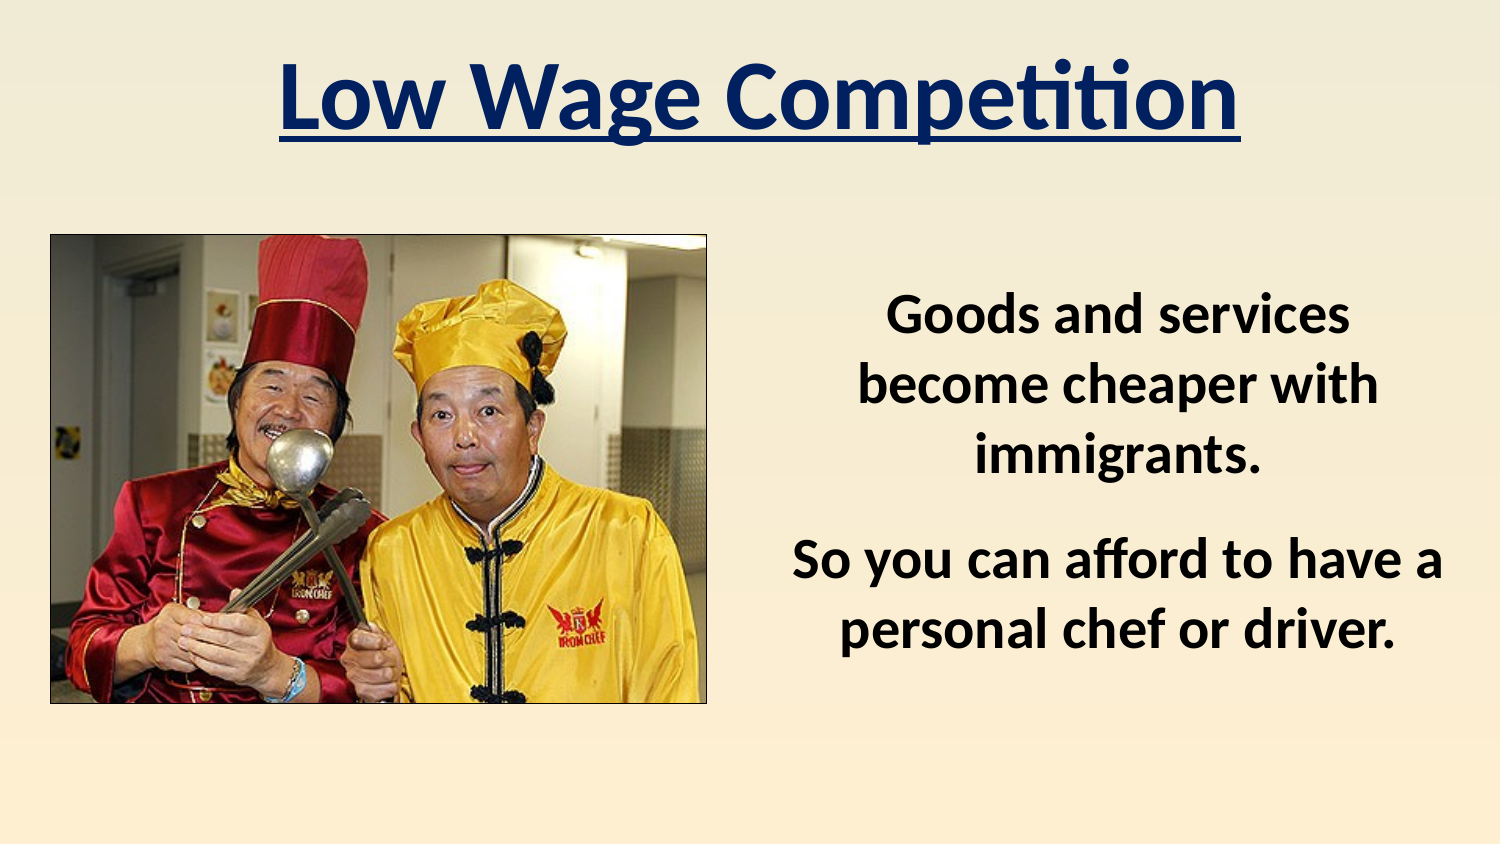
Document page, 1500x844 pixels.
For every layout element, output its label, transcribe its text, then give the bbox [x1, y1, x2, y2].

text_box Goods and services become cheaper with immigrants. So you can afford to have a personal chef or driver. [774, 267, 1463, 668]
picture [49, 234, 707, 704]
text_box Low Wage Competition [263, 21, 1257, 157]
